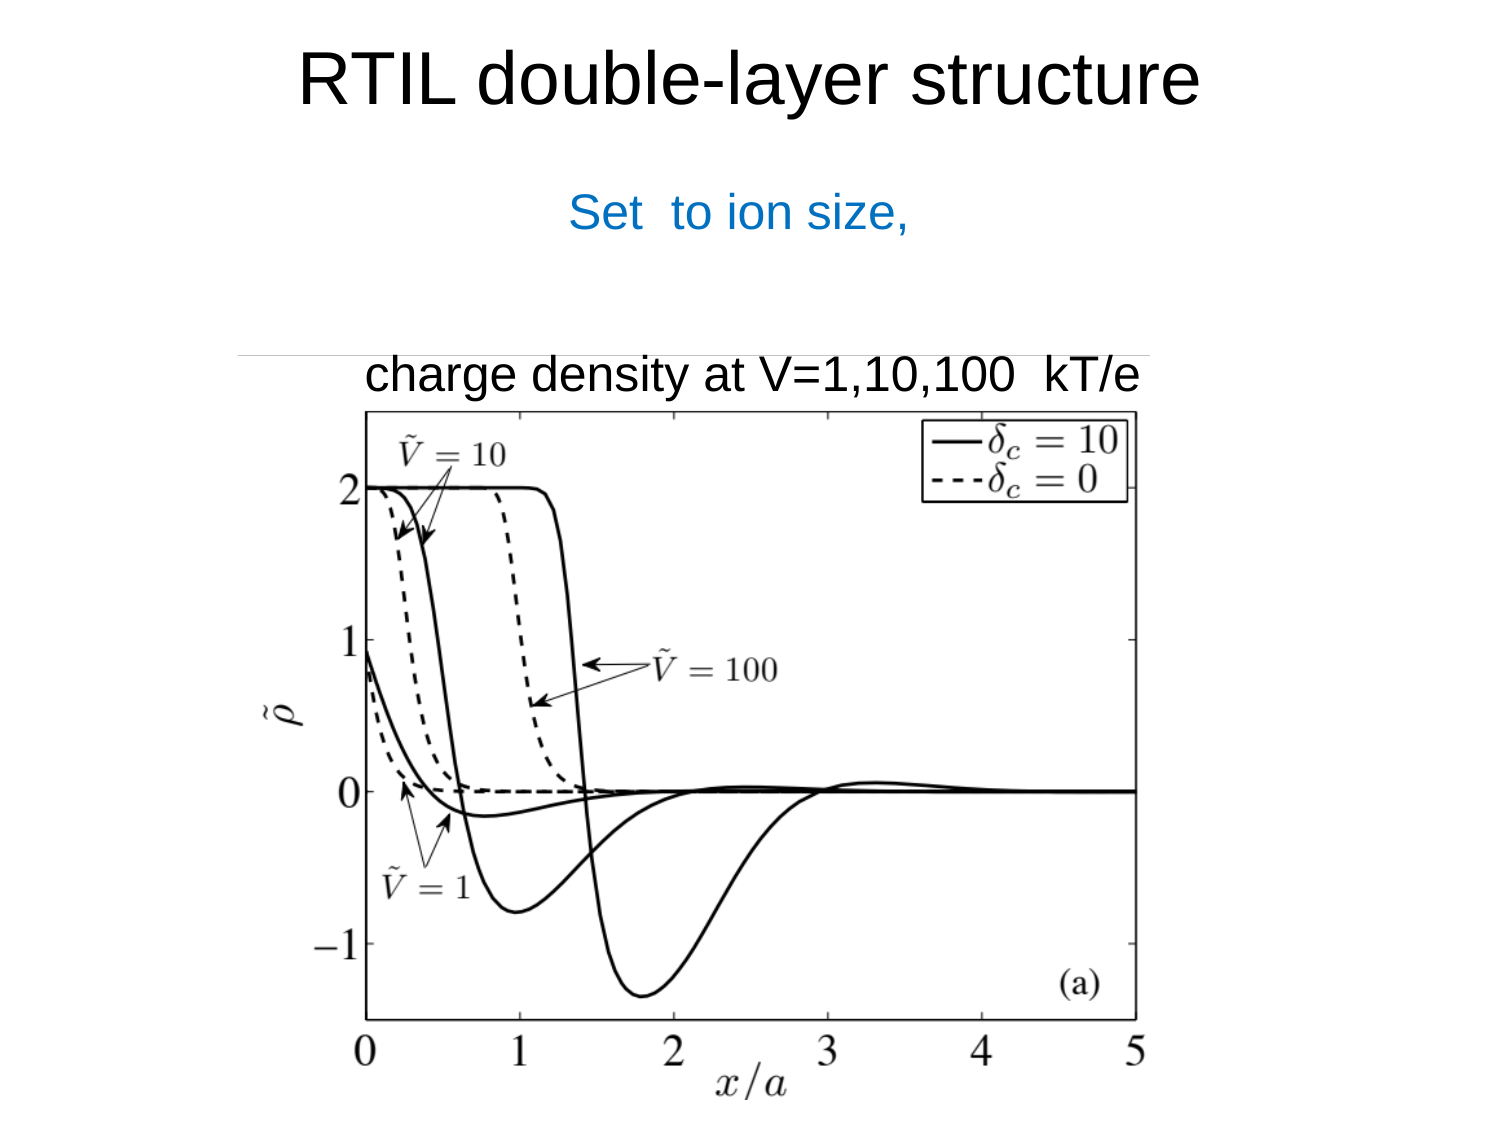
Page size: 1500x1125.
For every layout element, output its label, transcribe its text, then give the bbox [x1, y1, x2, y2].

title RTIL double-layer structure [112, 0, 1388, 151]
text_box charge density at V=1,10,100 kT/e [349, 333, 1157, 409]
picture [237, 349, 1151, 1100]
